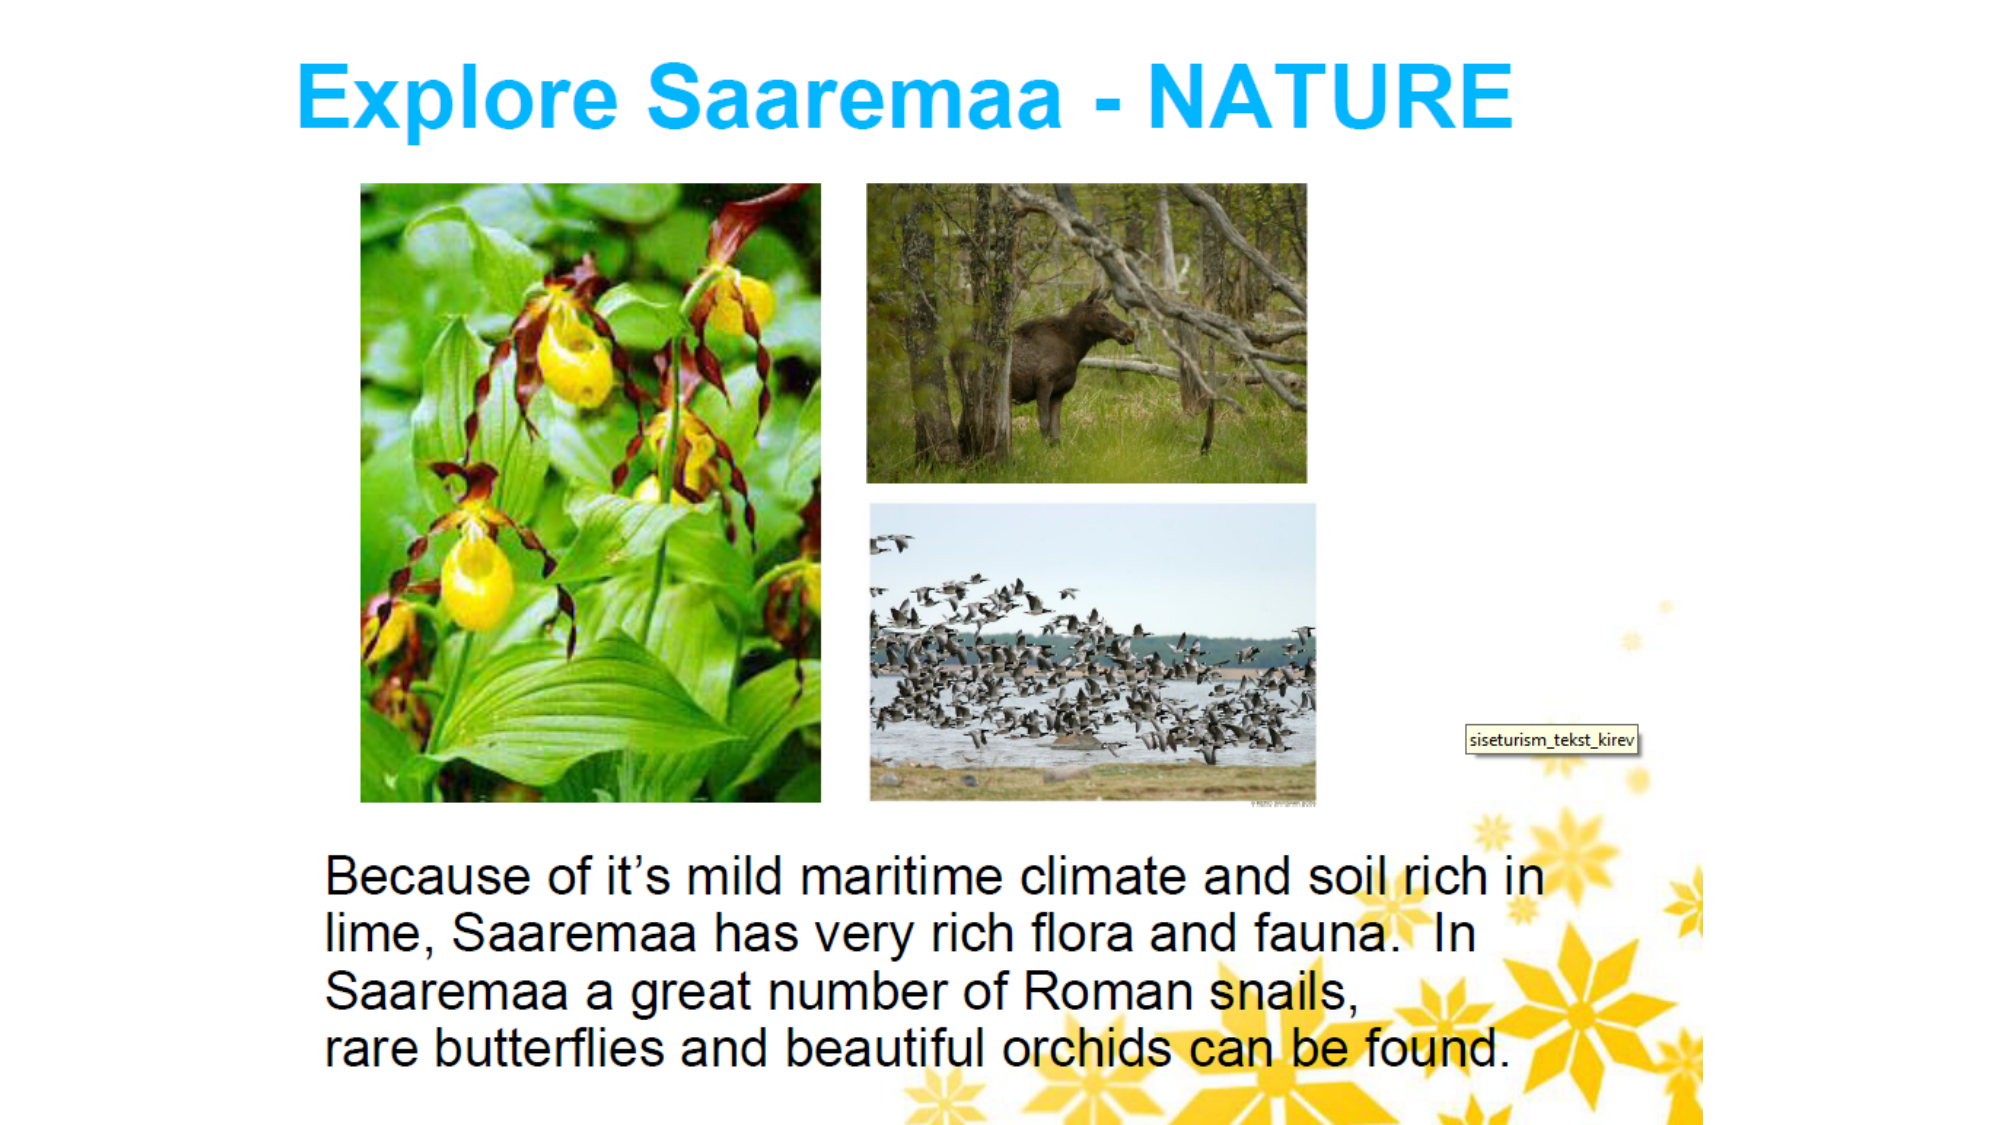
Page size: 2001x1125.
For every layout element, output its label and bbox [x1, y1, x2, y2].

picture [266, 10, 1703, 1125]
